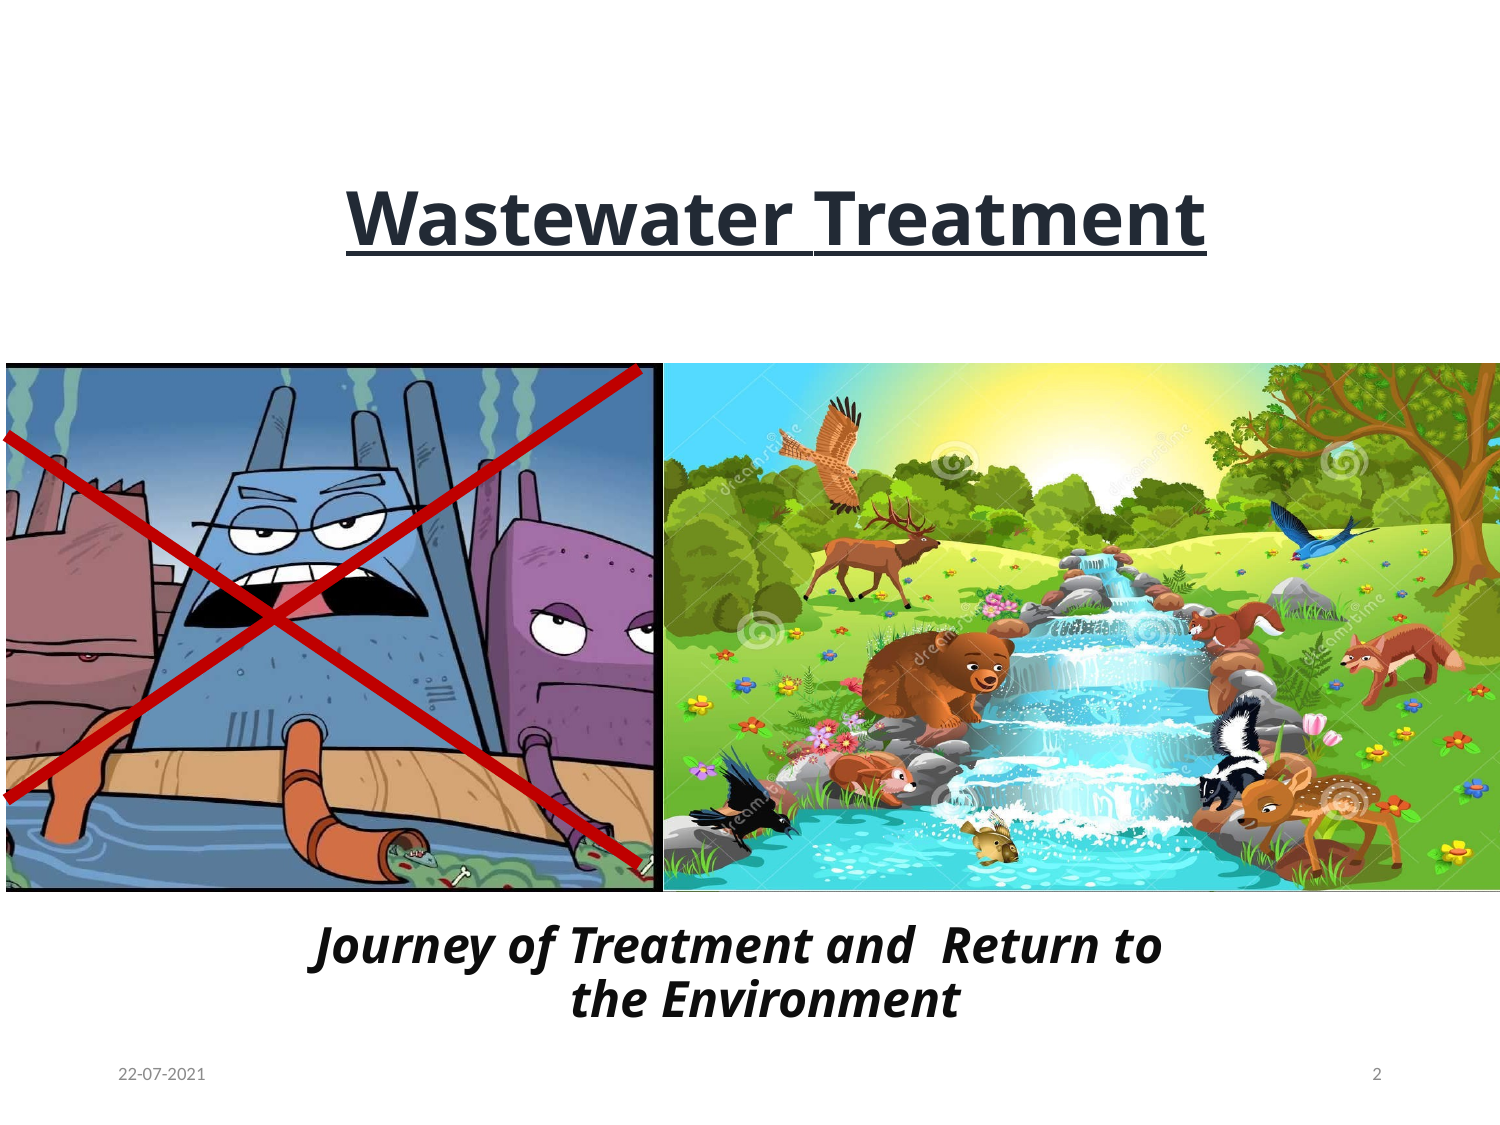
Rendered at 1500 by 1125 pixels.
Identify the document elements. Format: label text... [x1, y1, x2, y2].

slide_number 2 [1059, 1042, 1397, 1103]
list Journey of Treatment and Return to the Environment [287, 917, 1177, 1125]
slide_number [103, 1042, 441, 1103]
title Wastewater Treatment [101, 172, 1452, 360]
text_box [0, 362, 1500, 892]
